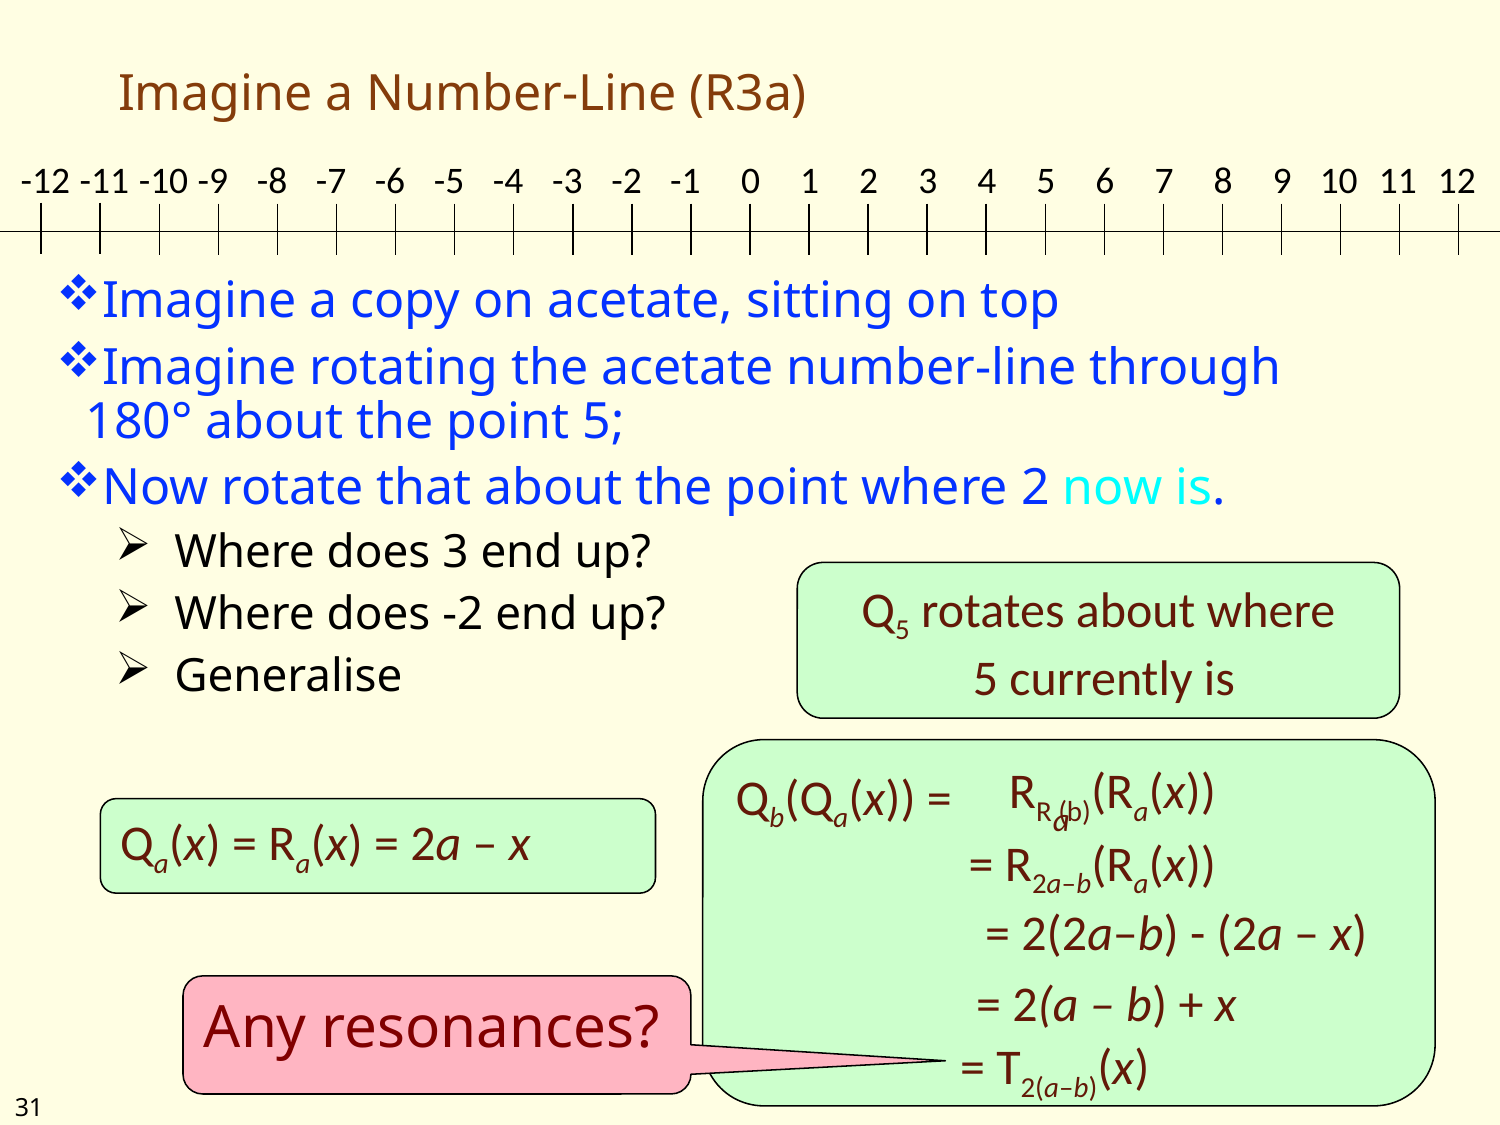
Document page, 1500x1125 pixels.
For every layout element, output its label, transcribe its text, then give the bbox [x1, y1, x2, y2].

text_box = T2(a–b)(x) [934, 1027, 1165, 1111]
text_box Qa(x) = Ra(x) = 2a – x [100, 798, 656, 894]
text_box Q5 rotates about where 5 currently is [797, 562, 1400, 719]
text_box = 2(2a–b) - (2a – x) [959, 893, 1383, 968]
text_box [967, 751, 1258, 846]
text_box Qb(Qa(x)) = [702, 739, 1436, 1106]
text_box = R2a–b(Ra(x)) [953, 823, 1243, 907]
text_box Any resonances? [183, 975, 946, 1094]
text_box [0, 148, 1500, 256]
list Imagine a copy on acetate, sitting on top Imagine rotating the acetate number-line through 180° about the point 5; Now rotate that about the point where 2 now is. Where does 3 end up? Where does -2 end up? Generalise [41, 267, 1365, 787]
title Imagine a Number-Line (R3a) [103, 59, 1397, 131]
text_box = 2(a – b) + x [950, 964, 1252, 1039]
